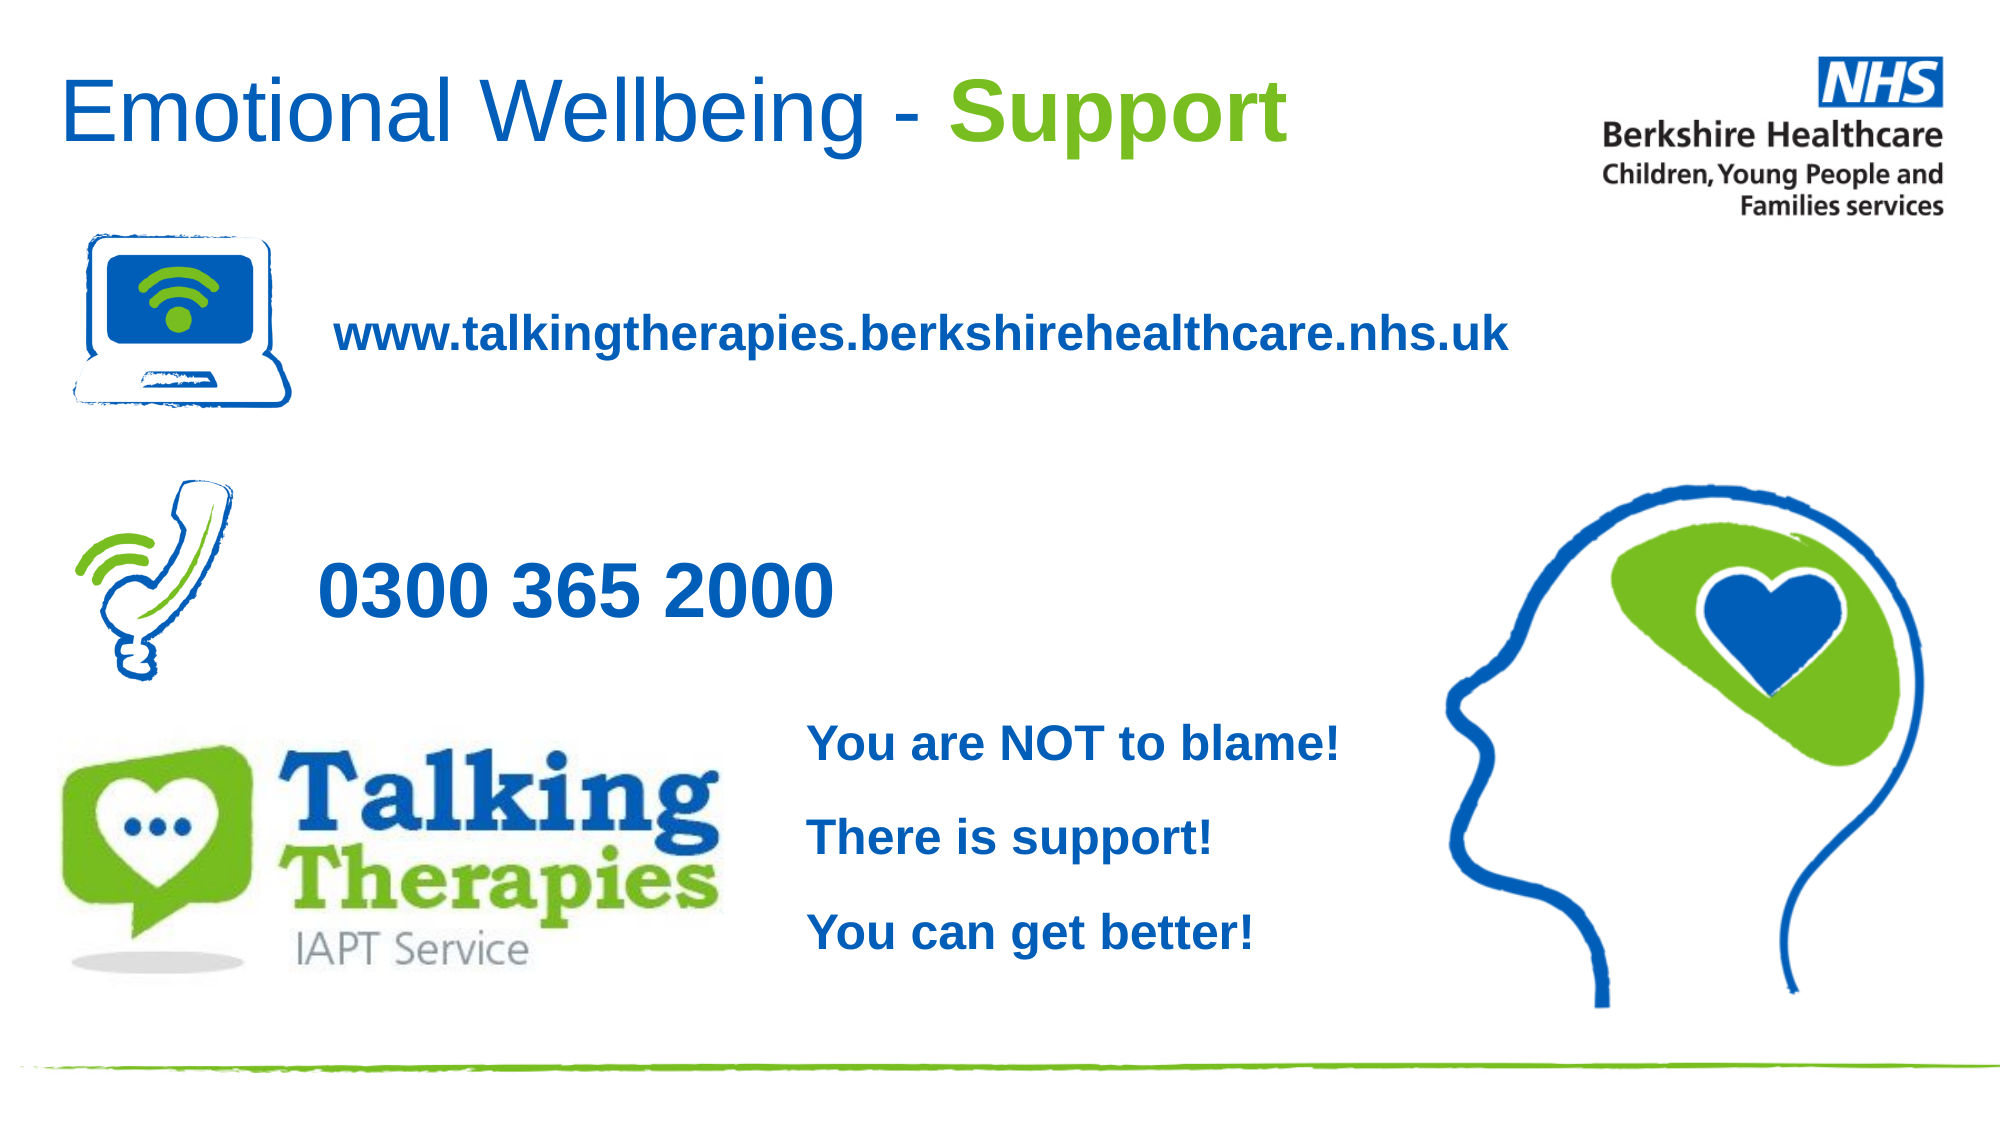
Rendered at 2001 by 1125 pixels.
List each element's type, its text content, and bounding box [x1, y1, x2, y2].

text_box 0300 365 2000 [302, 532, 1399, 641]
picture [0, 0, 2000, 1125]
text_box Emotional Wellbeing - Support [39, 42, 1619, 230]
text_box You are NOT to blame! [791, 702, 1399, 778]
text_box There is support! [791, 796, 1399, 872]
text_box www.talkingtherapies.berkshirehealthcare.nhs.uk [318, 292, 1987, 368]
text_box You can get better! [791, 892, 1399, 968]
